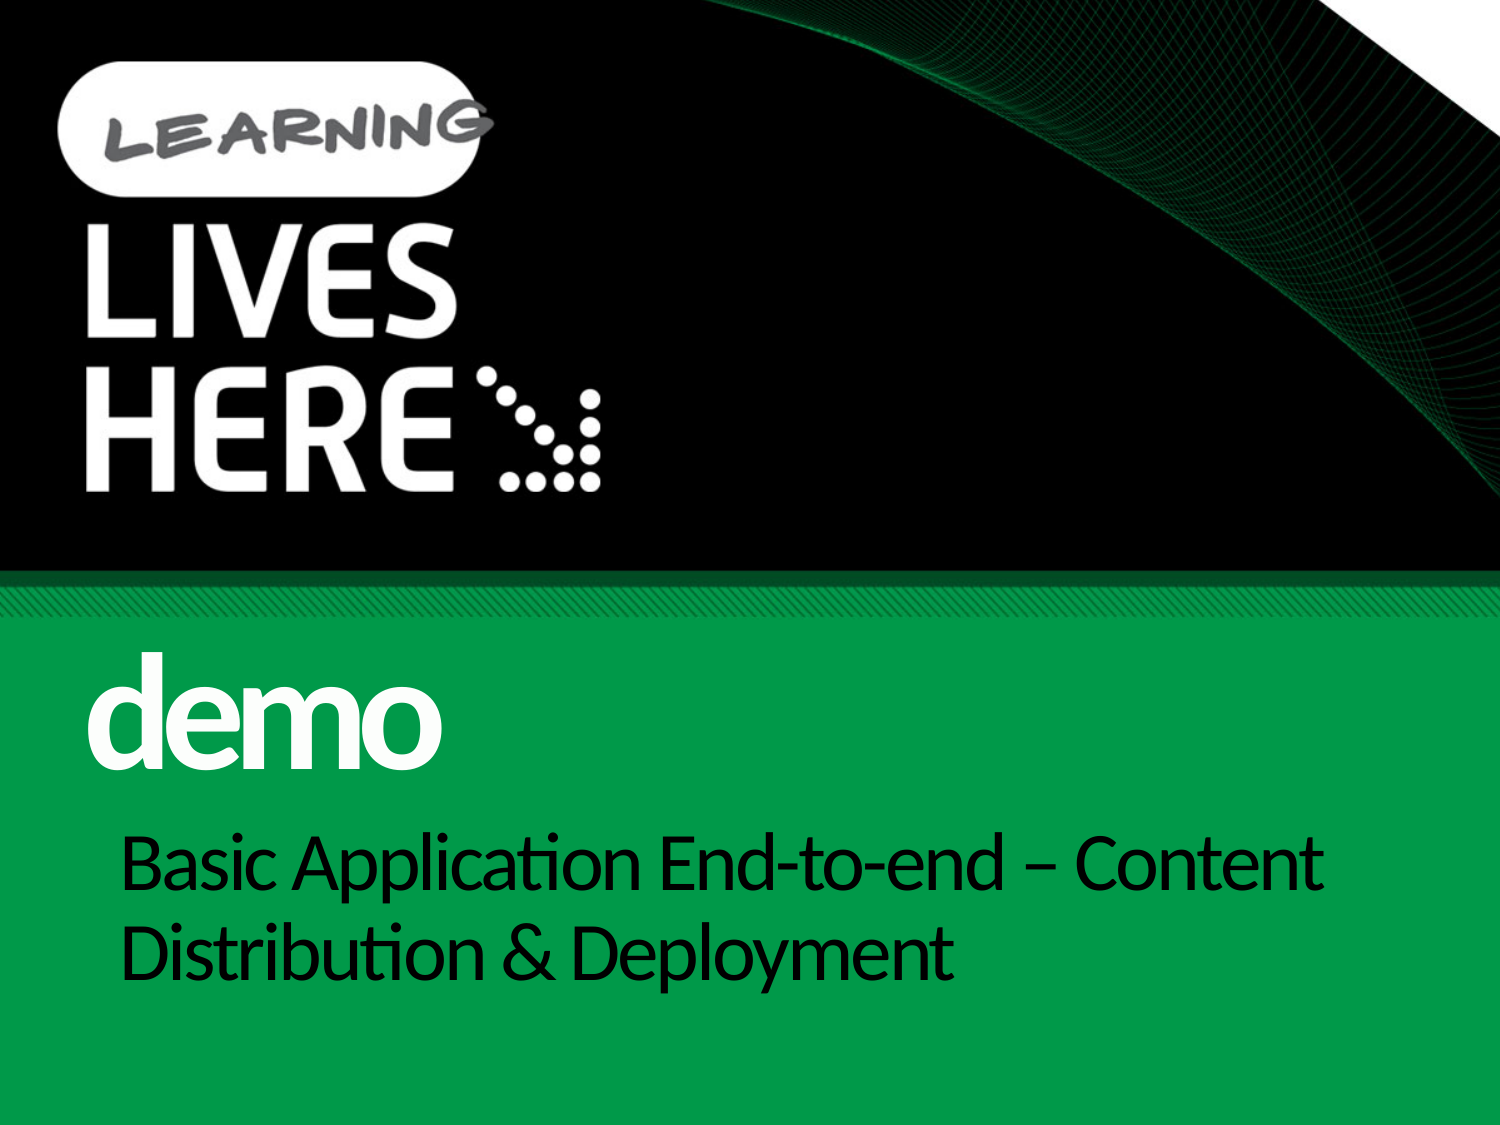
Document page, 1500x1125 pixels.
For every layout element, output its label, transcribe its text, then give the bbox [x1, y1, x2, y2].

picture [0, 0, 1500, 1125]
list demo [83, 625, 1344, 800]
title Basic Application End-to-end – Content Distribution & Deployment [119, 818, 1375, 943]
